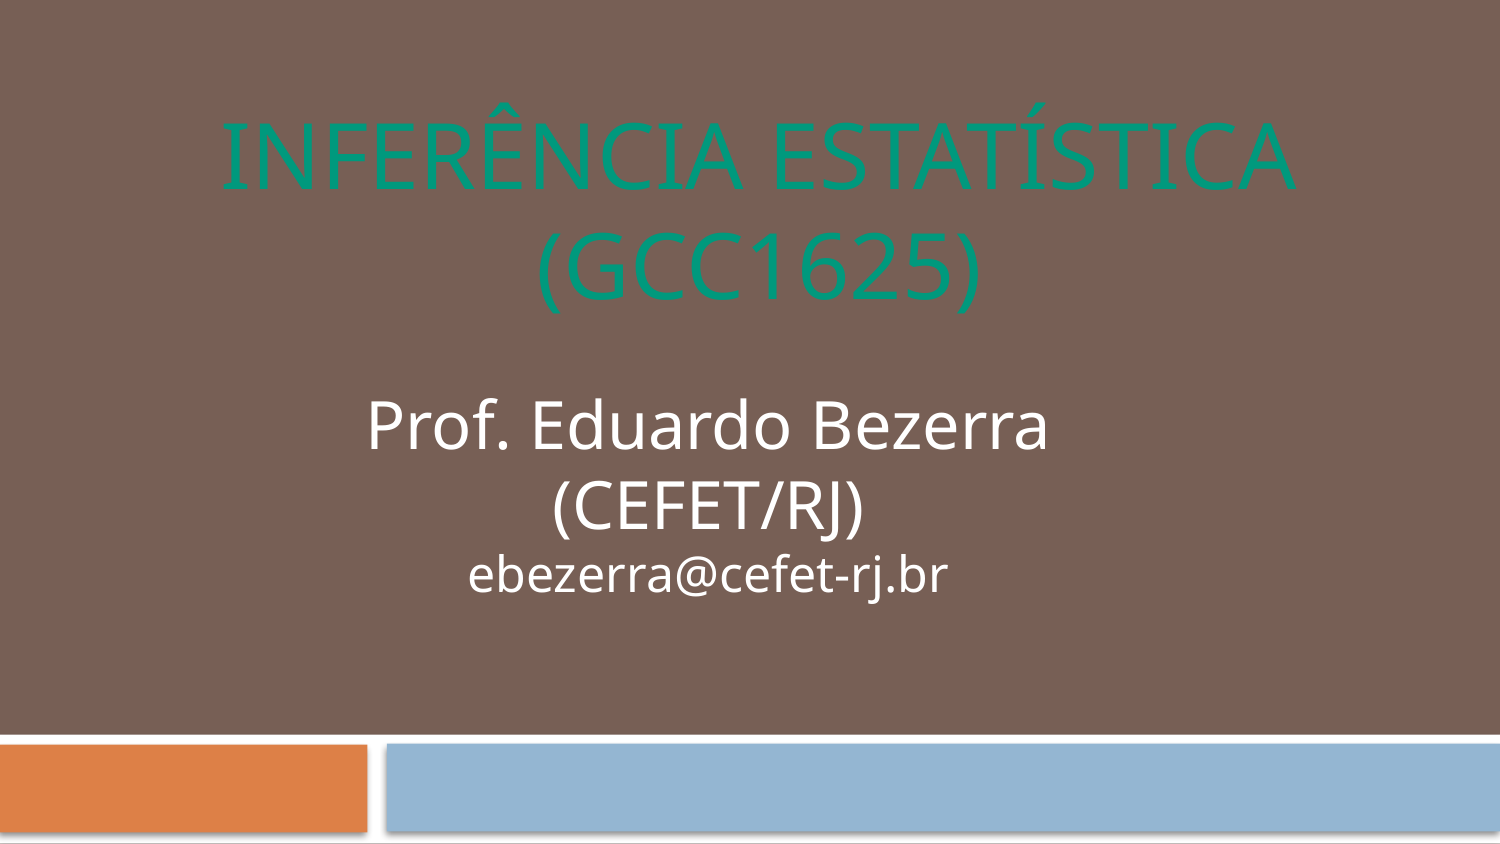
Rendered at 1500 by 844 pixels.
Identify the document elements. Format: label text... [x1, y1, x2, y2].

subtitle Prof. Eduardo Bezerra (CEFET/RJ) ebezerra@cefet-rj.br [289, 367, 1128, 670]
title Inferência Estatística (GCC1625) [60, 53, 1459, 333]
